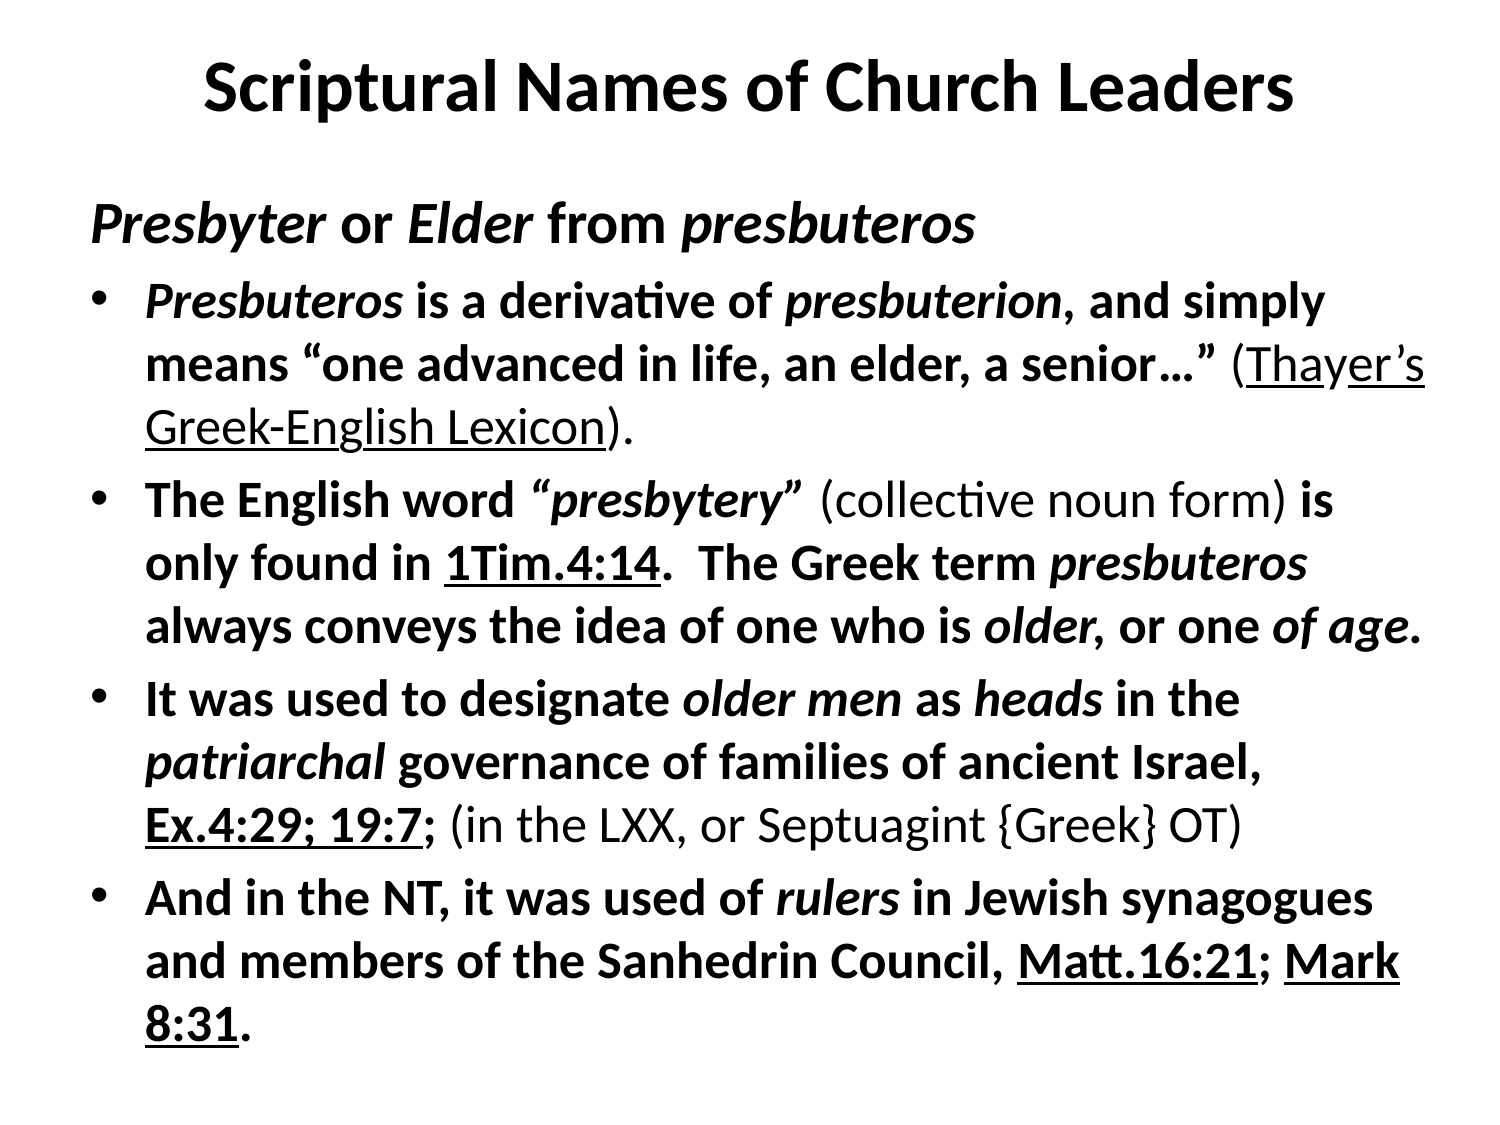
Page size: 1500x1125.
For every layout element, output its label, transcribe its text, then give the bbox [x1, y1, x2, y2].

list Presbyter or Elder from presbuteros Presbuteros is a derivative of presbuterion, and simply means “one advanced in life, an elder, a senior…” (Thayer’s Greek-English Lexicon). The English word “presbytery” (collective noun form) is only found in 1Tim.4:14. The Greek term presbuteros always conveys the idea of one who is older, or one of age. It was used to designate older men as heads in the patriarchal governance of families of ancient Israel, Ex.4:29; 19:7; (in the LXX, or Septuagint {Greek} OT) And in the NT, it was used of rulers in Jewish synagogues and members of the Sanhedrin Council, Matt.16:21; Mark 8:31. [75, 176, 1449, 1103]
title Scriptural Names of Church Leaders [75, 0, 1425, 163]
